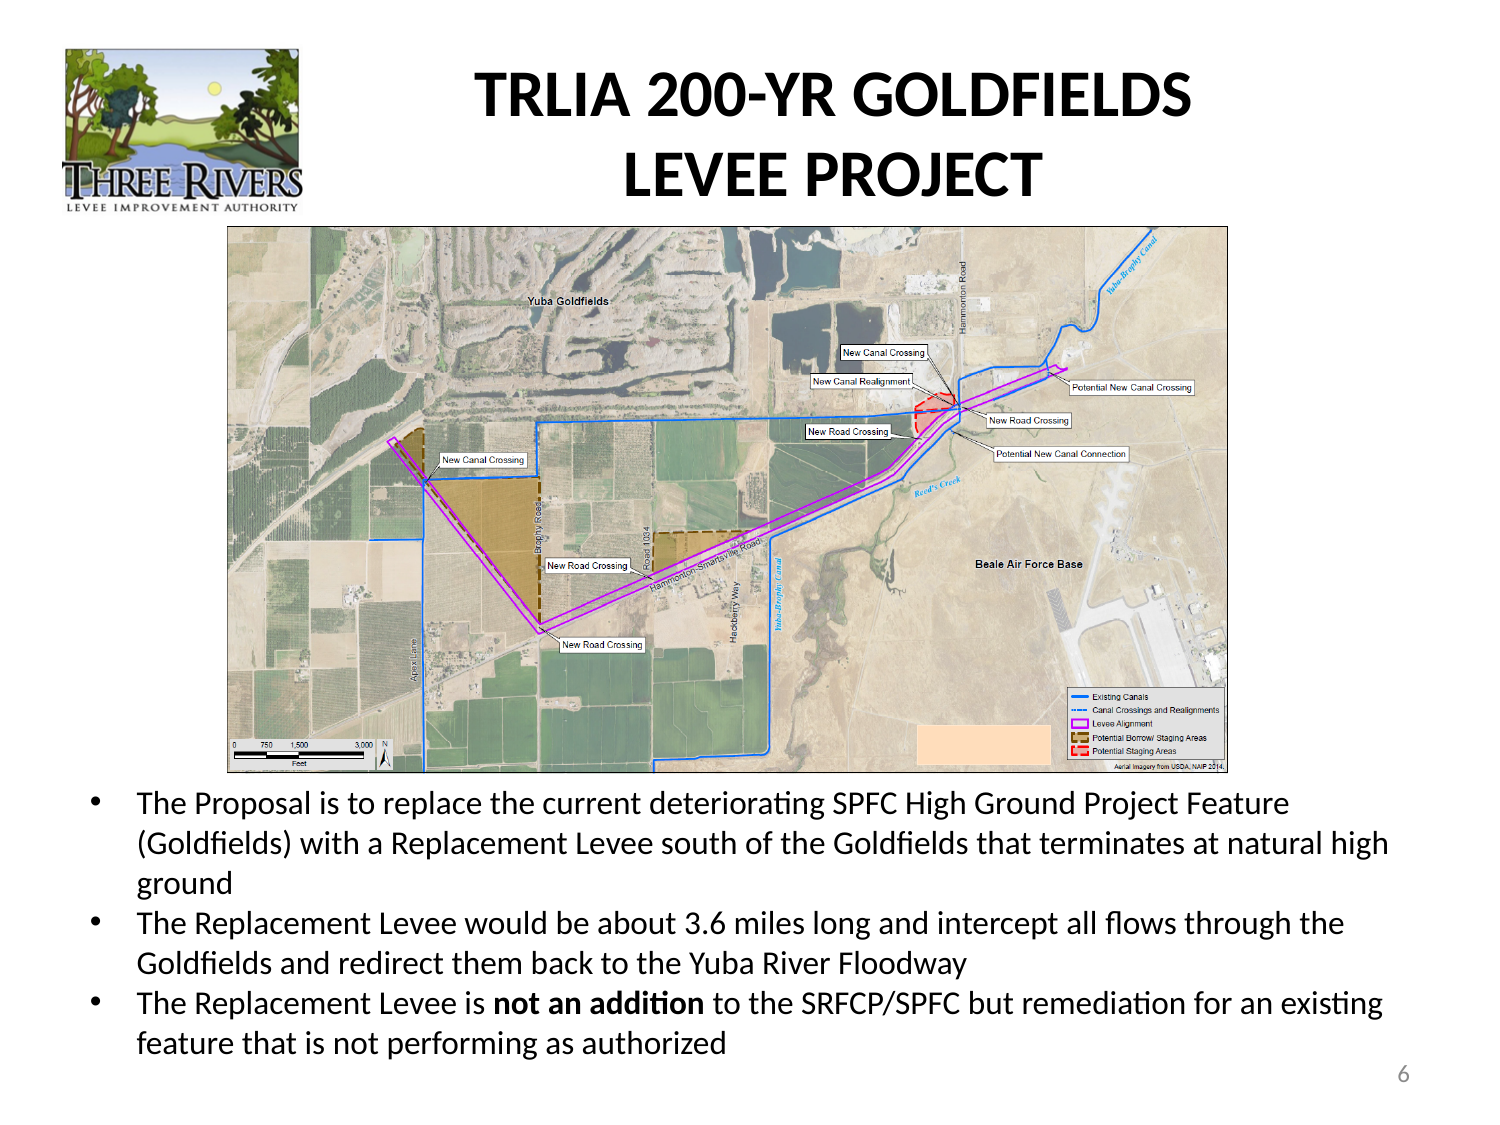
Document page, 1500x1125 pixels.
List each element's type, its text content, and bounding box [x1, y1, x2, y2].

text_box The Proposal is to replace the current deteriorating SPFC High Ground Project Feature (Goldfields) with a Replacement Levee south of the Goldfields that terminates at natural high ground The Replacement Levee would be about 3.6 miles long and intercept all flows through the Goldfields and redirect them back to the Yuba River Floodway The Replacement Levee is not an addition to the SRFCP/SPFC but remediation for an existing feature that is not performing as authorized [75, 774, 1463, 1109]
picture [62, 37, 303, 222]
picture [224, 223, 1229, 775]
title TRLIA 200-YR GOLDFIELDS LEVEE PROJECT [307, 67, 1375, 192]
